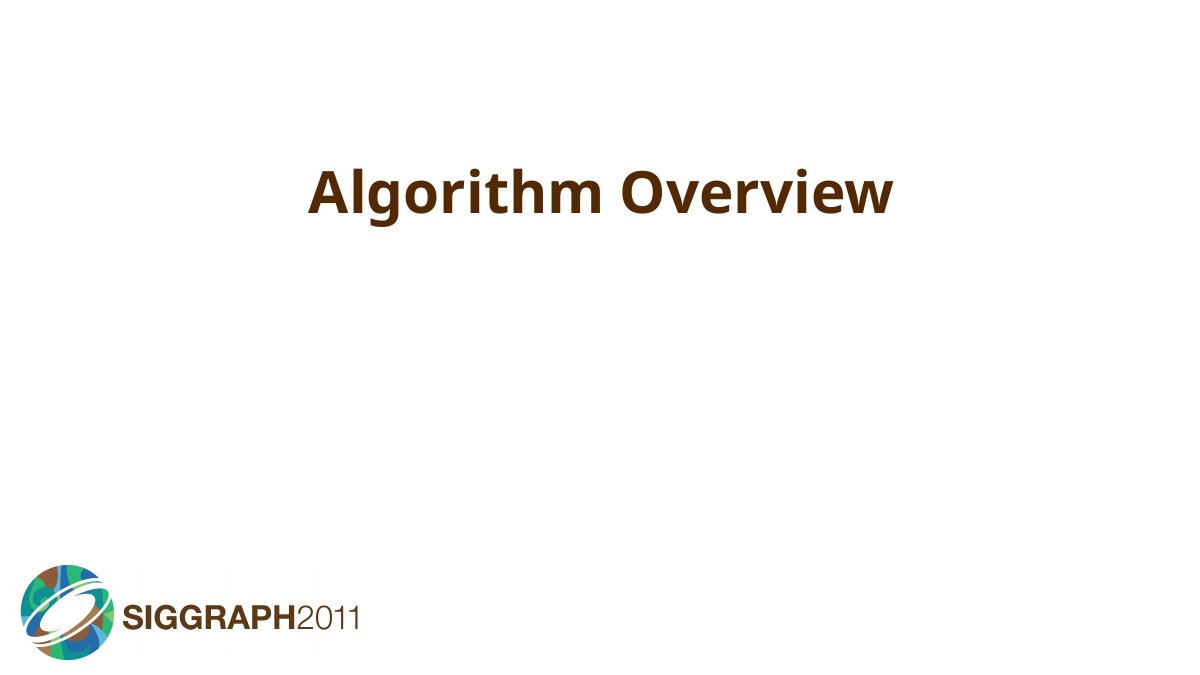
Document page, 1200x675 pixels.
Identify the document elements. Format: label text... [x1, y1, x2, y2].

picture [12, 562, 363, 663]
title Algorithm Overview [48, 112, 1156, 269]
